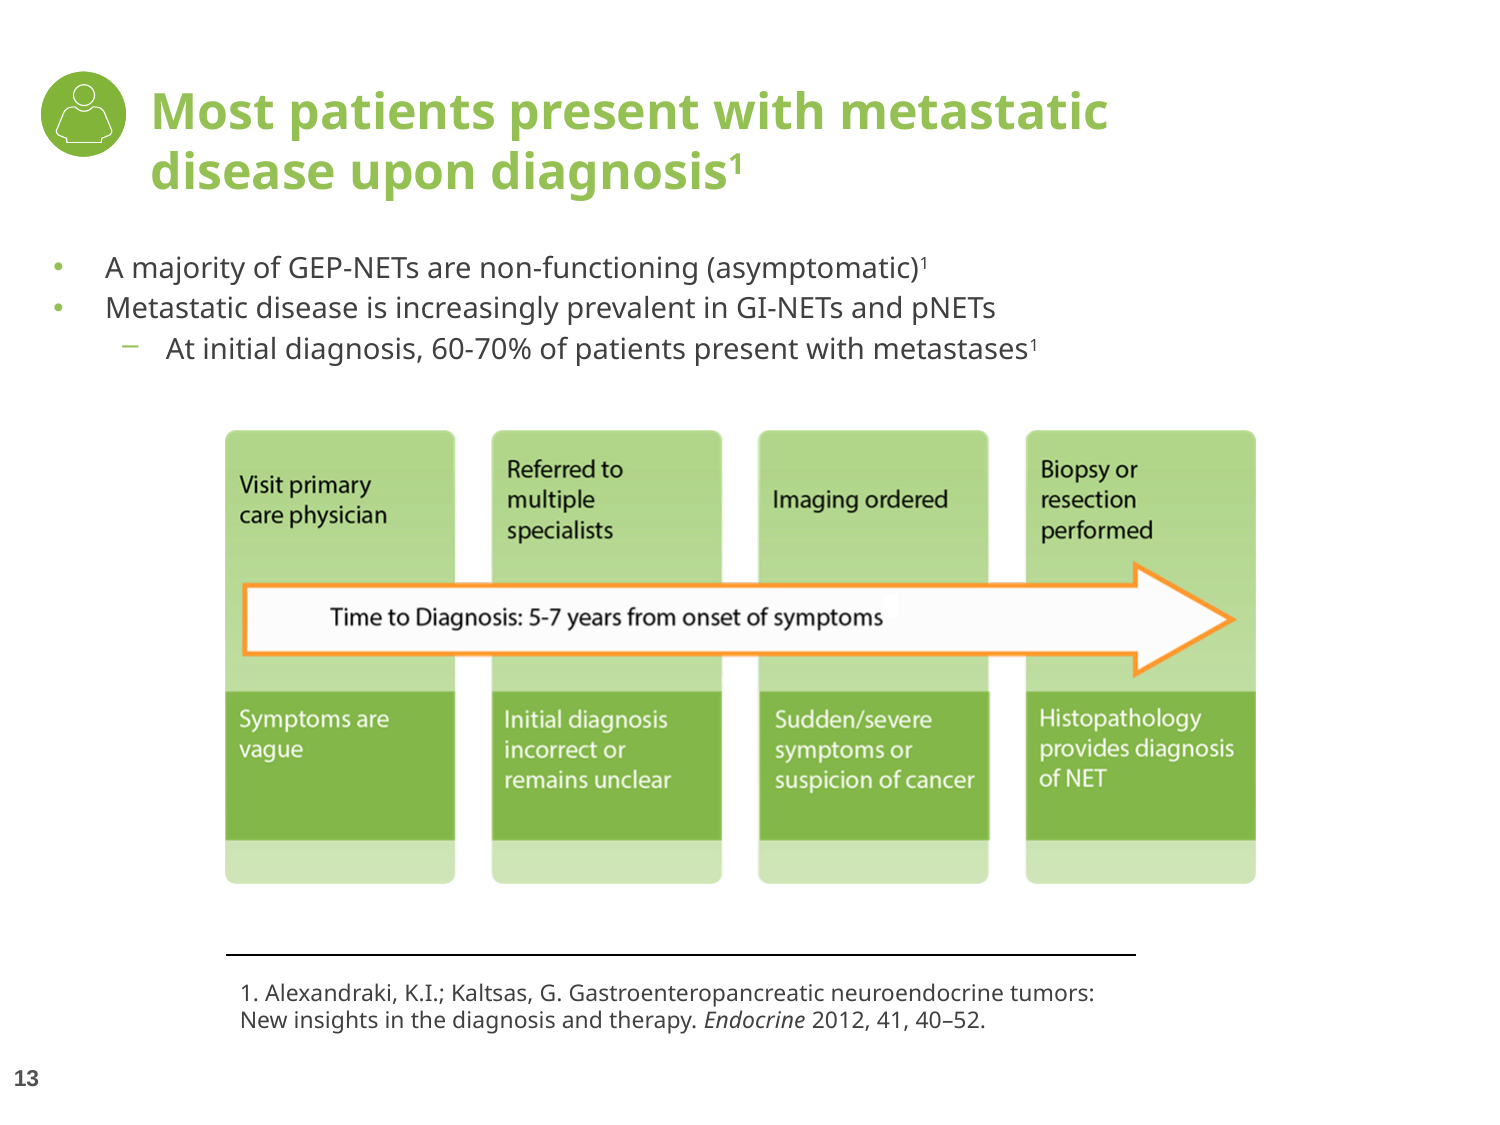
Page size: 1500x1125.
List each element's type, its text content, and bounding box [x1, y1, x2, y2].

slide_number 13 [0, 1055, 55, 1115]
picture [224, 430, 1256, 885]
picture [54, 84, 114, 143]
list A majority of GEP-NETs are non-functioning (asymptomatic)1 Metastatic disease is increasingly prevalent in GI-NETs and pNETs At initial diagnosis, 60-70% of patients present with metastases1 [38, 241, 1384, 952]
title Most patients present with metastatic disease upon diagnosis1 [135, 71, 1200, 160]
text_box 1. Alexandraki, K.I.; Kaltsas, G. Gastroenteropancreatic neuroendocrine tumors: New insights in the diagnosis and therapy. Endocrine 2012, 41, 40–52. [225, 970, 1163, 1080]
